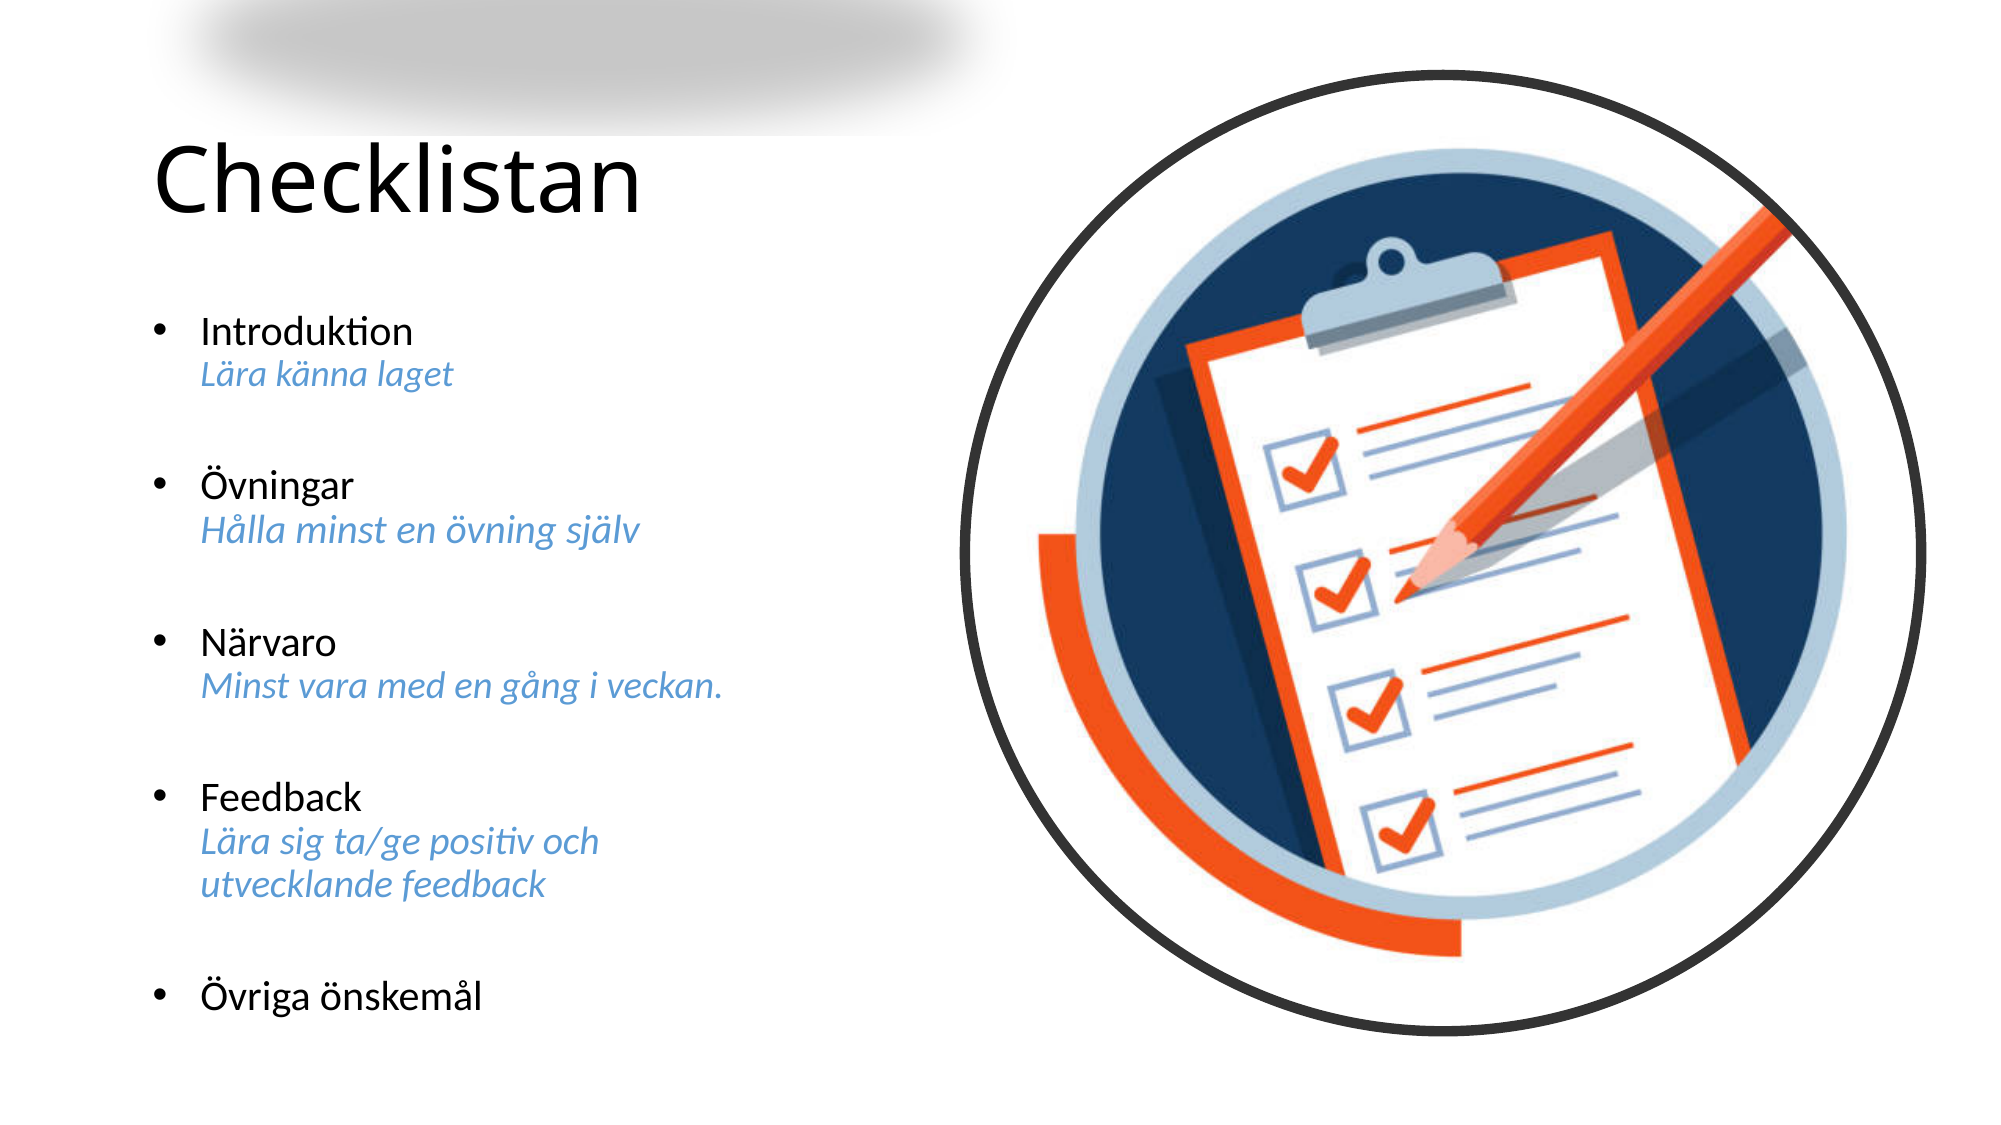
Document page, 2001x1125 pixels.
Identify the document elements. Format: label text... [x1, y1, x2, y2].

list Introduktion Lära känna laget Övningar Hålla minst en övning själv Närvaro Minst vara med en gång i veckan. Feedback Lära sig ta/ge positiv och utvecklande feedback Övriga önskemål [137, 239, 783, 1077]
title Checklistan [137, 75, 783, 239]
picture [964, 74, 1922, 1032]
